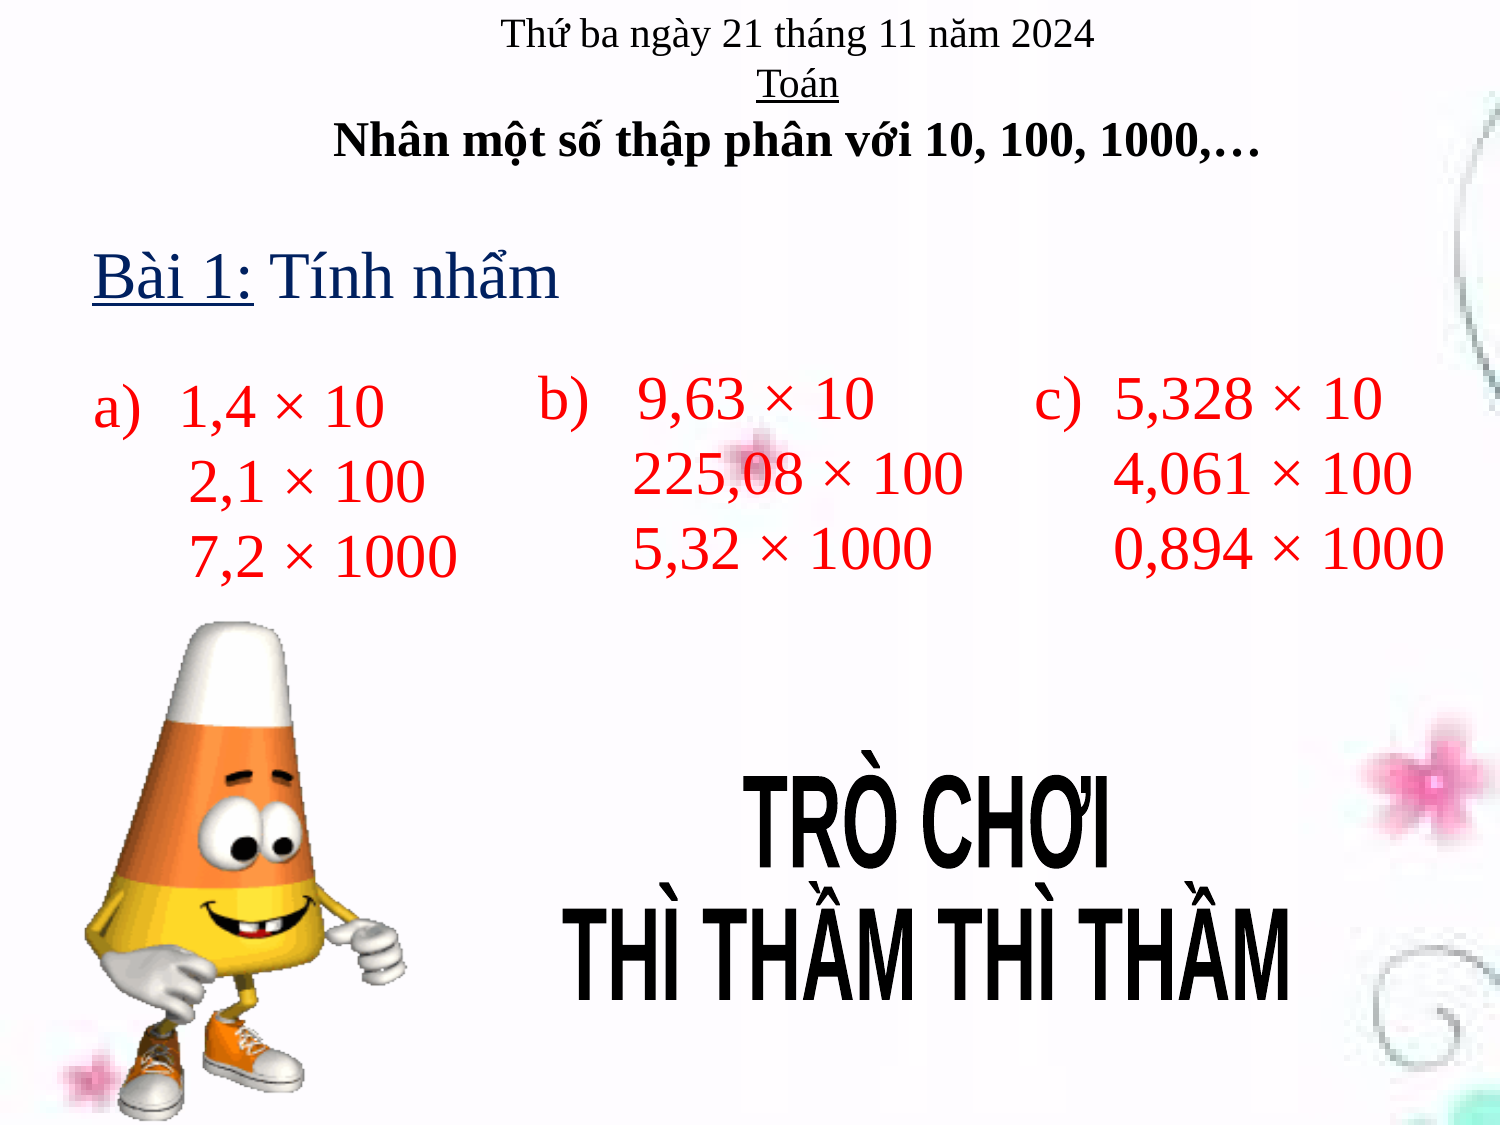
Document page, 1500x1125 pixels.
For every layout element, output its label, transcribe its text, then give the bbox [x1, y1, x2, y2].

text_box Bài 1: Tính nhẩm [77, 224, 593, 320]
text_box Thứ ba ngày 21 tháng 11 năm 2024 Toán Nhân một số thập phân với 10, 100, 1000,… [122, 0, 1473, 175]
picture [0, 0, 1500, 1125]
text_box b) 9,63 × 10 225,08 × 100 5,32 × 1000 [523, 350, 981, 590]
text_box 1,4 × 10 2,1 × 100 7,2 × 1000 [79, 357, 474, 504]
text_box c) 5,328 × 10 4,061 × 100 0,894 × 1000 [1003, 350, 1461, 590]
